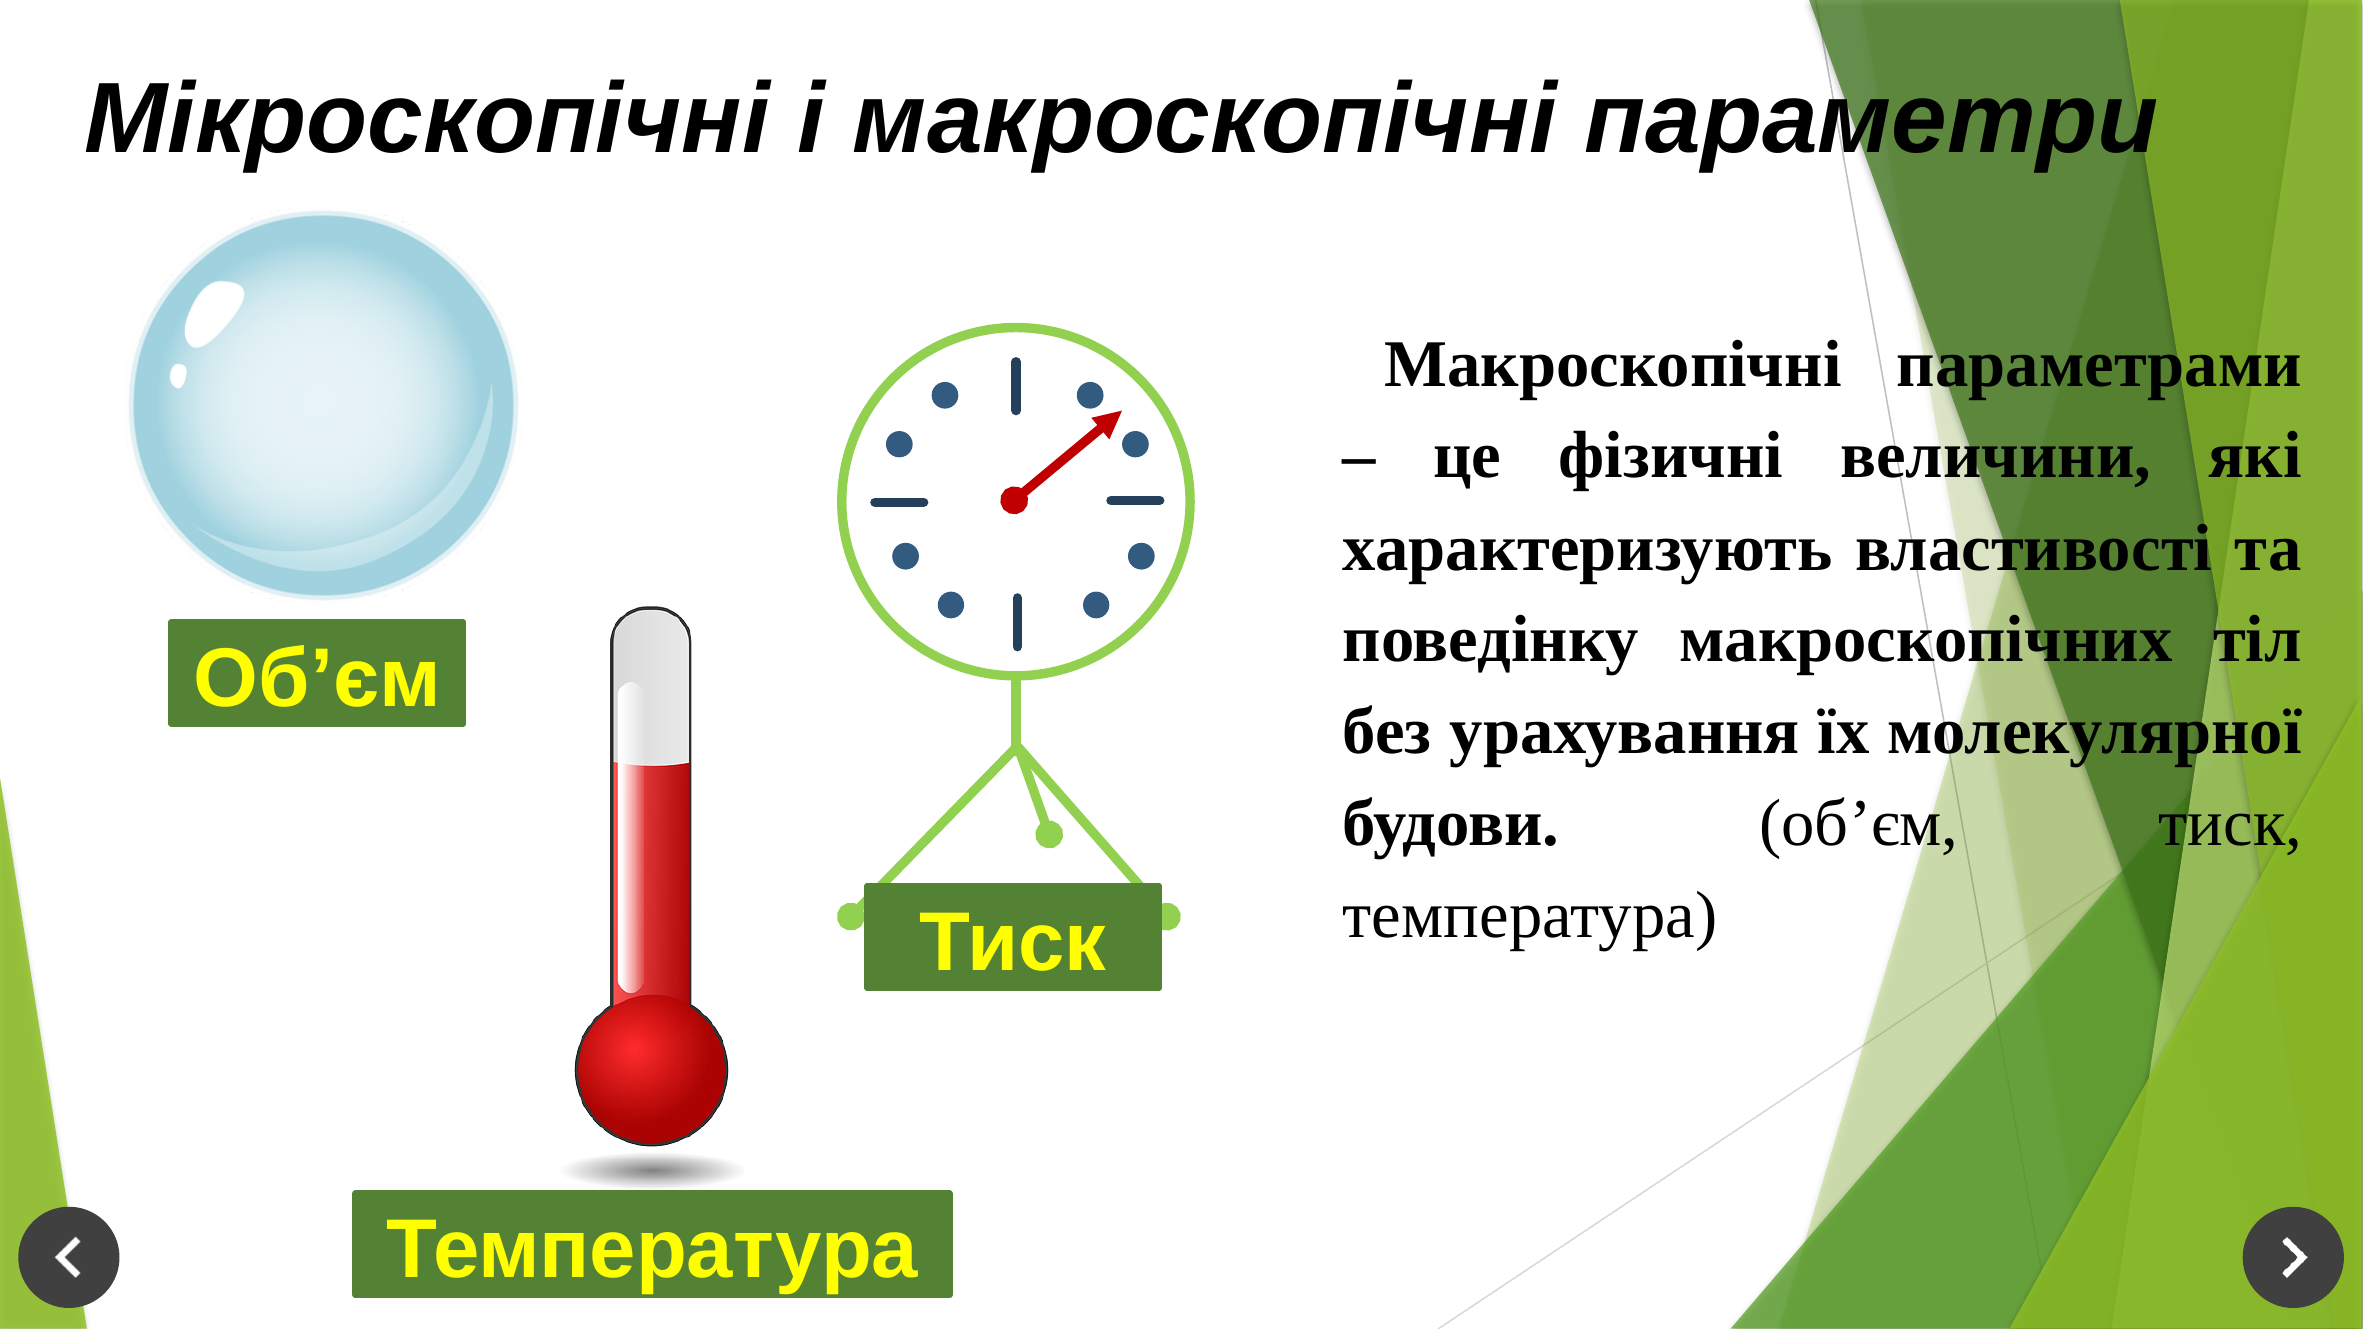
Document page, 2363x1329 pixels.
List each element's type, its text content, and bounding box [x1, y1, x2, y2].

text_box Макроскопічні параметрами – це фізичні величини, які характеризують властивості та поведінку макроскопічних тіл без урахування їх молекулярної будови. (об’єм, тиск, температура) [1327, 300, 2318, 959]
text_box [19, 1207, 119, 1307]
title Мікроскопічні і макроскопічні параметри [69, 44, 2208, 163]
picture [123, 206, 799, 1190]
text_box Об’єм [170, 621, 465, 726]
text_box Температура [354, 1192, 951, 1297]
text_box Тиск [866, 927, 1160, 989]
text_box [841, 326, 1191, 918]
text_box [2243, 1207, 2343, 1307]
